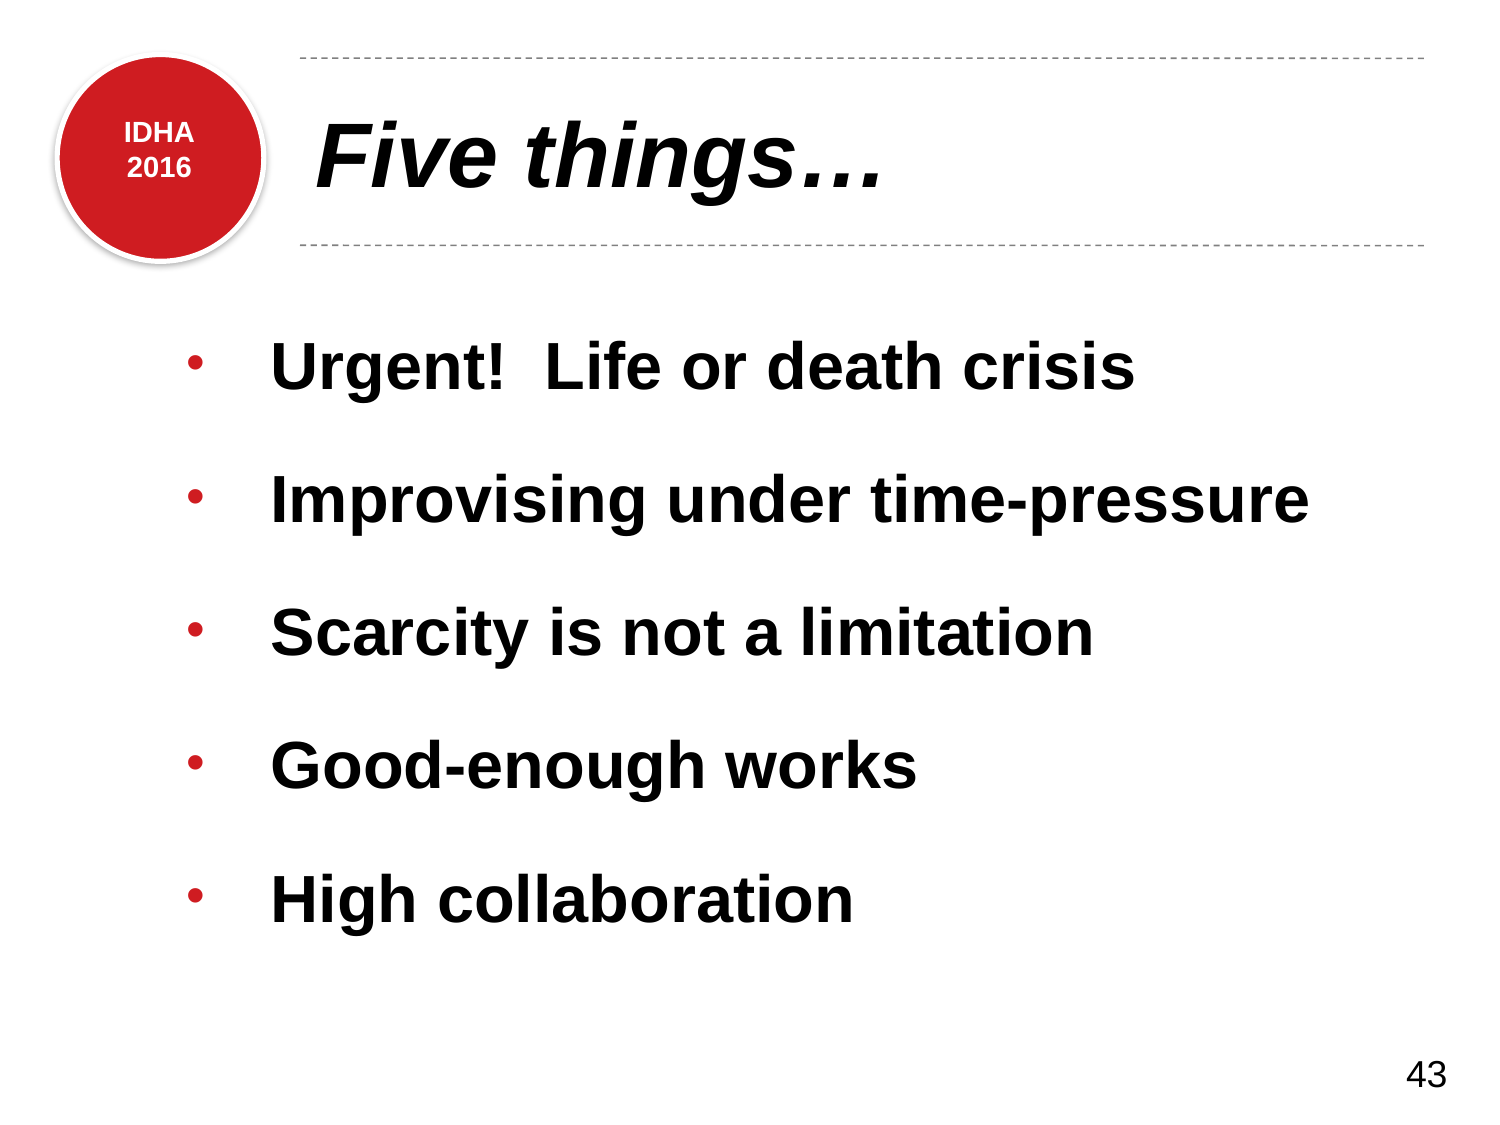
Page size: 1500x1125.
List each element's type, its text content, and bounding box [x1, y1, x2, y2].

text_box 43 [1112, 1042, 1463, 1103]
title Five things… [299, 57, 1426, 246]
list Urgent! Life or death crisis Improvising under time-pressure Scarcity is not a limitation Good-enough works High collaboration [170, 274, 1426, 963]
